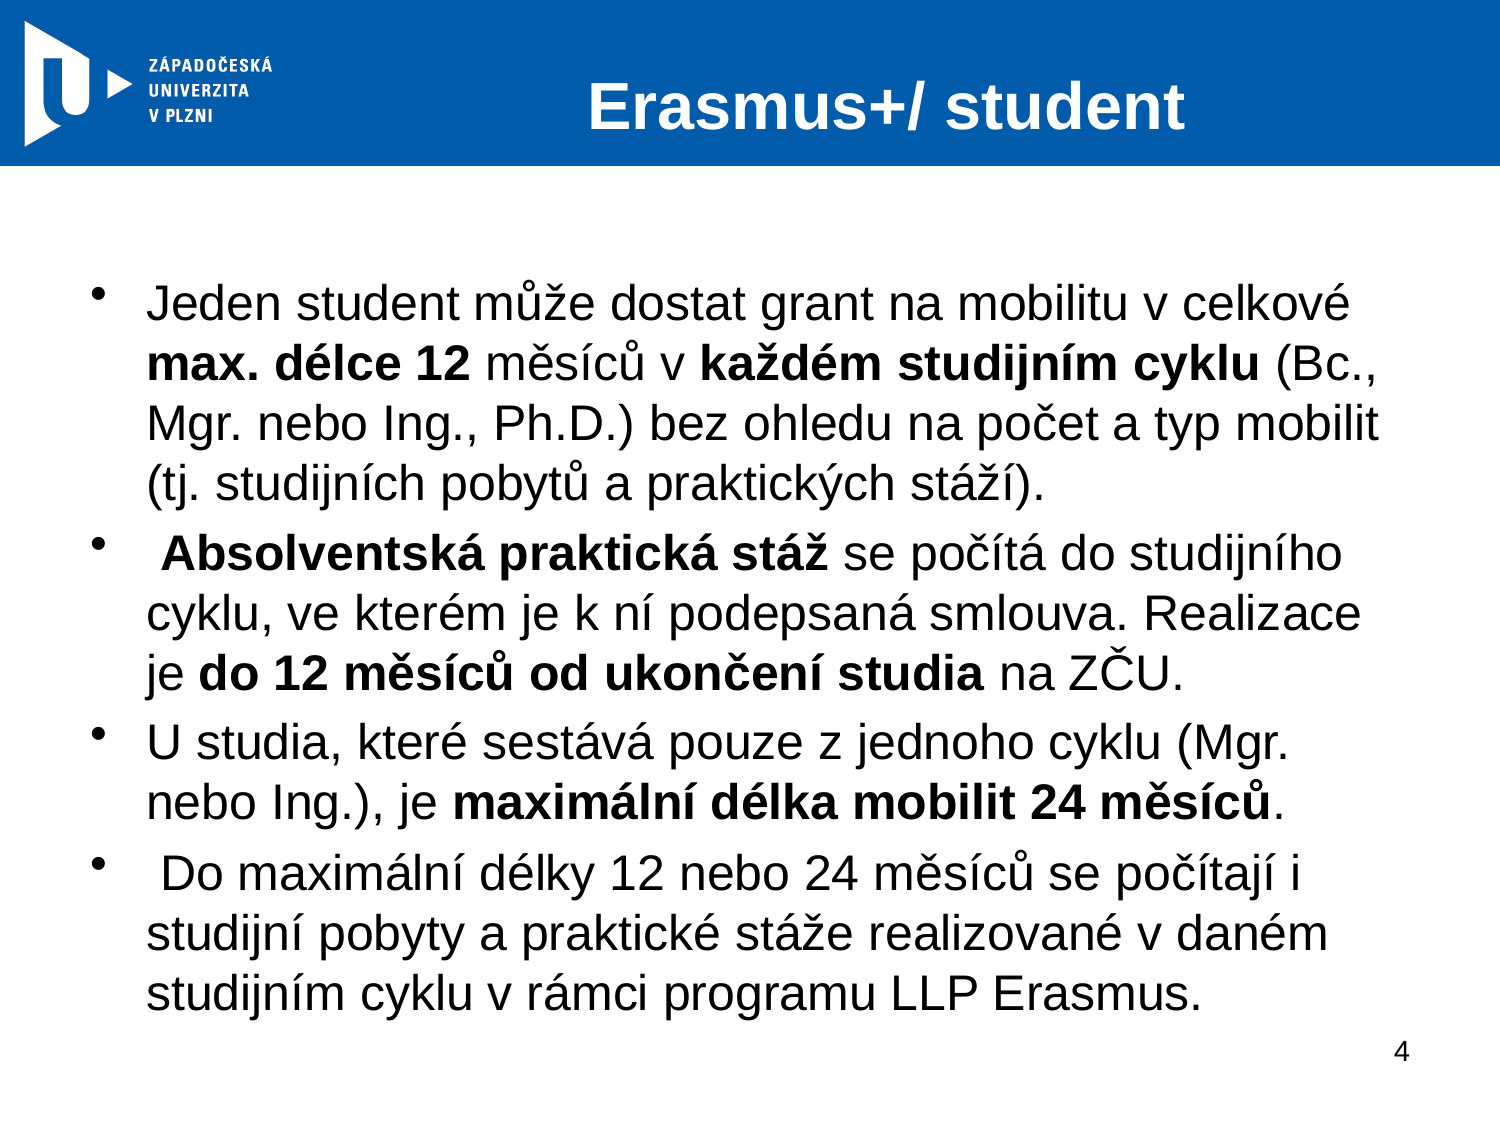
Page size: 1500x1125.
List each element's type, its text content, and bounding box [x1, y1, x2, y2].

picture [0, 0, 1500, 166]
title Erasmus+/ student [348, 45, 1425, 161]
list Jeden student může dostat grant na mobilitu v celkové max. délce 12 měsíců v každém studijním cyklu (Bc., Mgr. nebo Ing., Ph.D.) bez ohledu na počet a typ mobilit (tj. studijních pobytů a praktických stáží). Absolventská praktická stáž se počítá do studijního cyklu, ve kterém je k ní podepsaná smlouva. Realizace je do 12 měsíců od ukončení studia na ZČU. U studia, které sestává pouze z jednoho cyklu (Mgr. nebo Ing.), je maximální délka mobilit 24 měsíců. Do maximální délky 12 nebo 24 měsíců se počítají i studijní pobyty a praktické stáže realizované v daném studijním cyklu v rámci programu LLP Erasmus. [75, 262, 1425, 1005]
slide_number 4 [1074, 1024, 1425, 1103]
